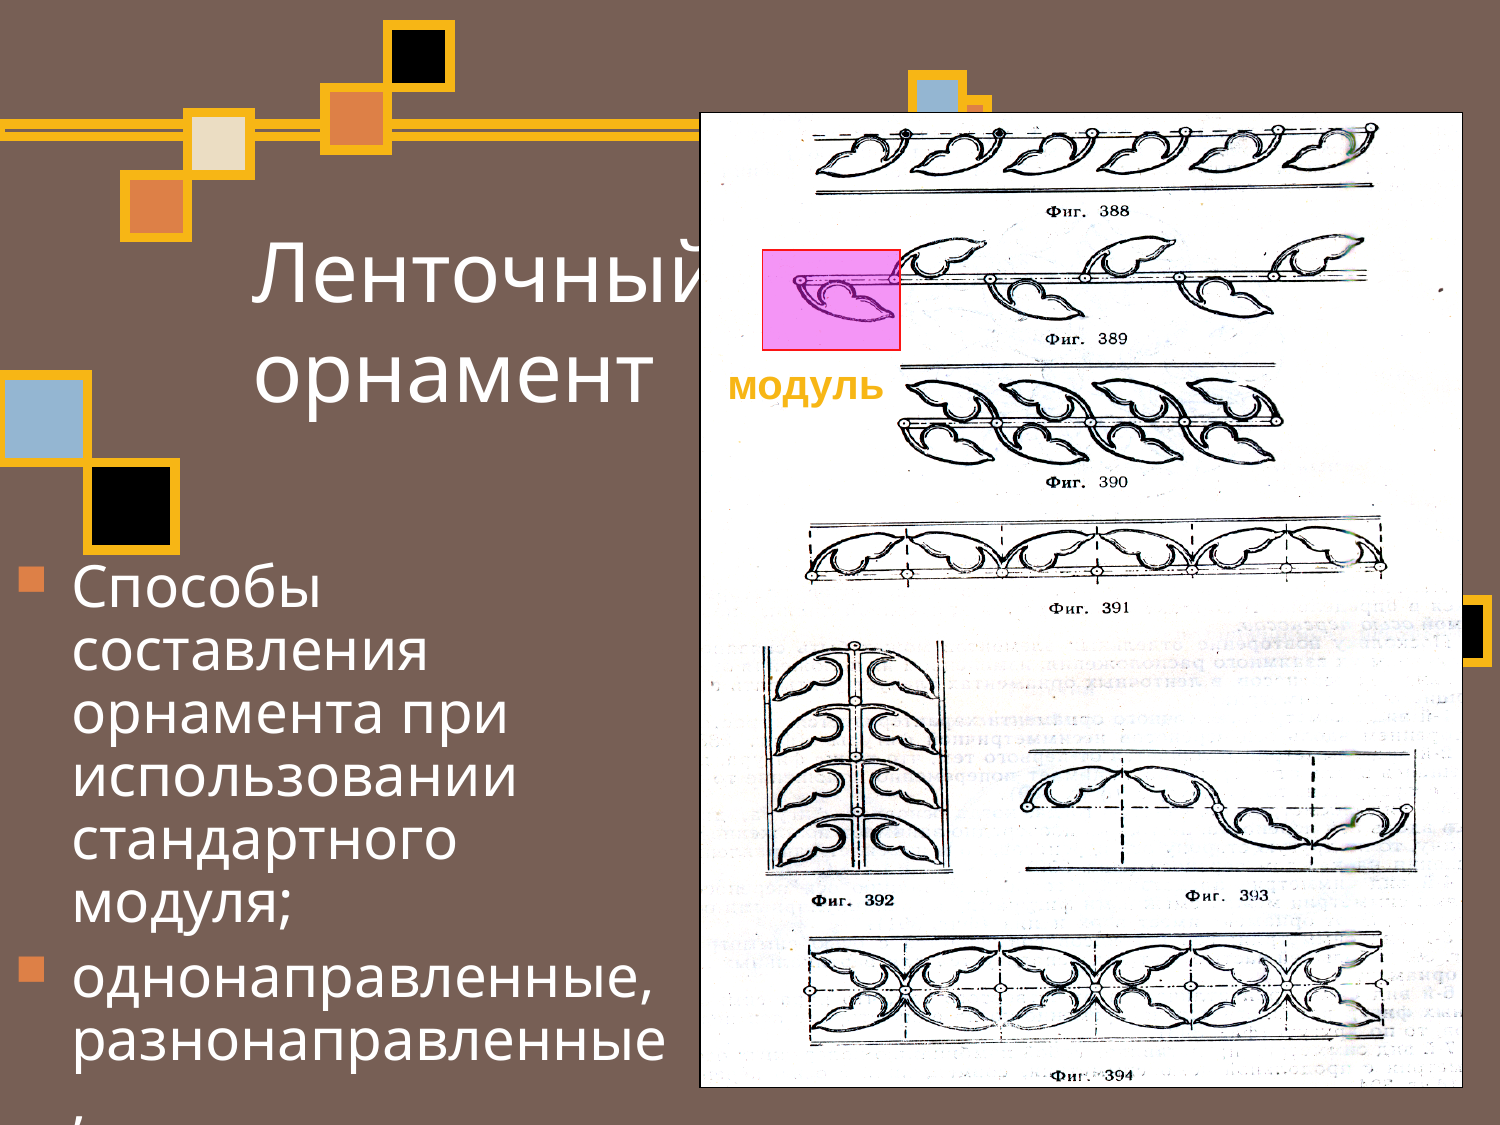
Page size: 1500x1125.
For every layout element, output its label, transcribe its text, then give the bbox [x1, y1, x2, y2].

list Способы составления орнамента при использовании стандартного модуля; однонаправленные, разнонаправленные, встречнонаправленные модули. [0, 549, 688, 1125]
text_box [762, 249, 900, 350]
text_box [699, 112, 1463, 1088]
text_box модуль [712, 350, 913, 415]
title Ленточный орнамент [237, 199, 699, 438]
